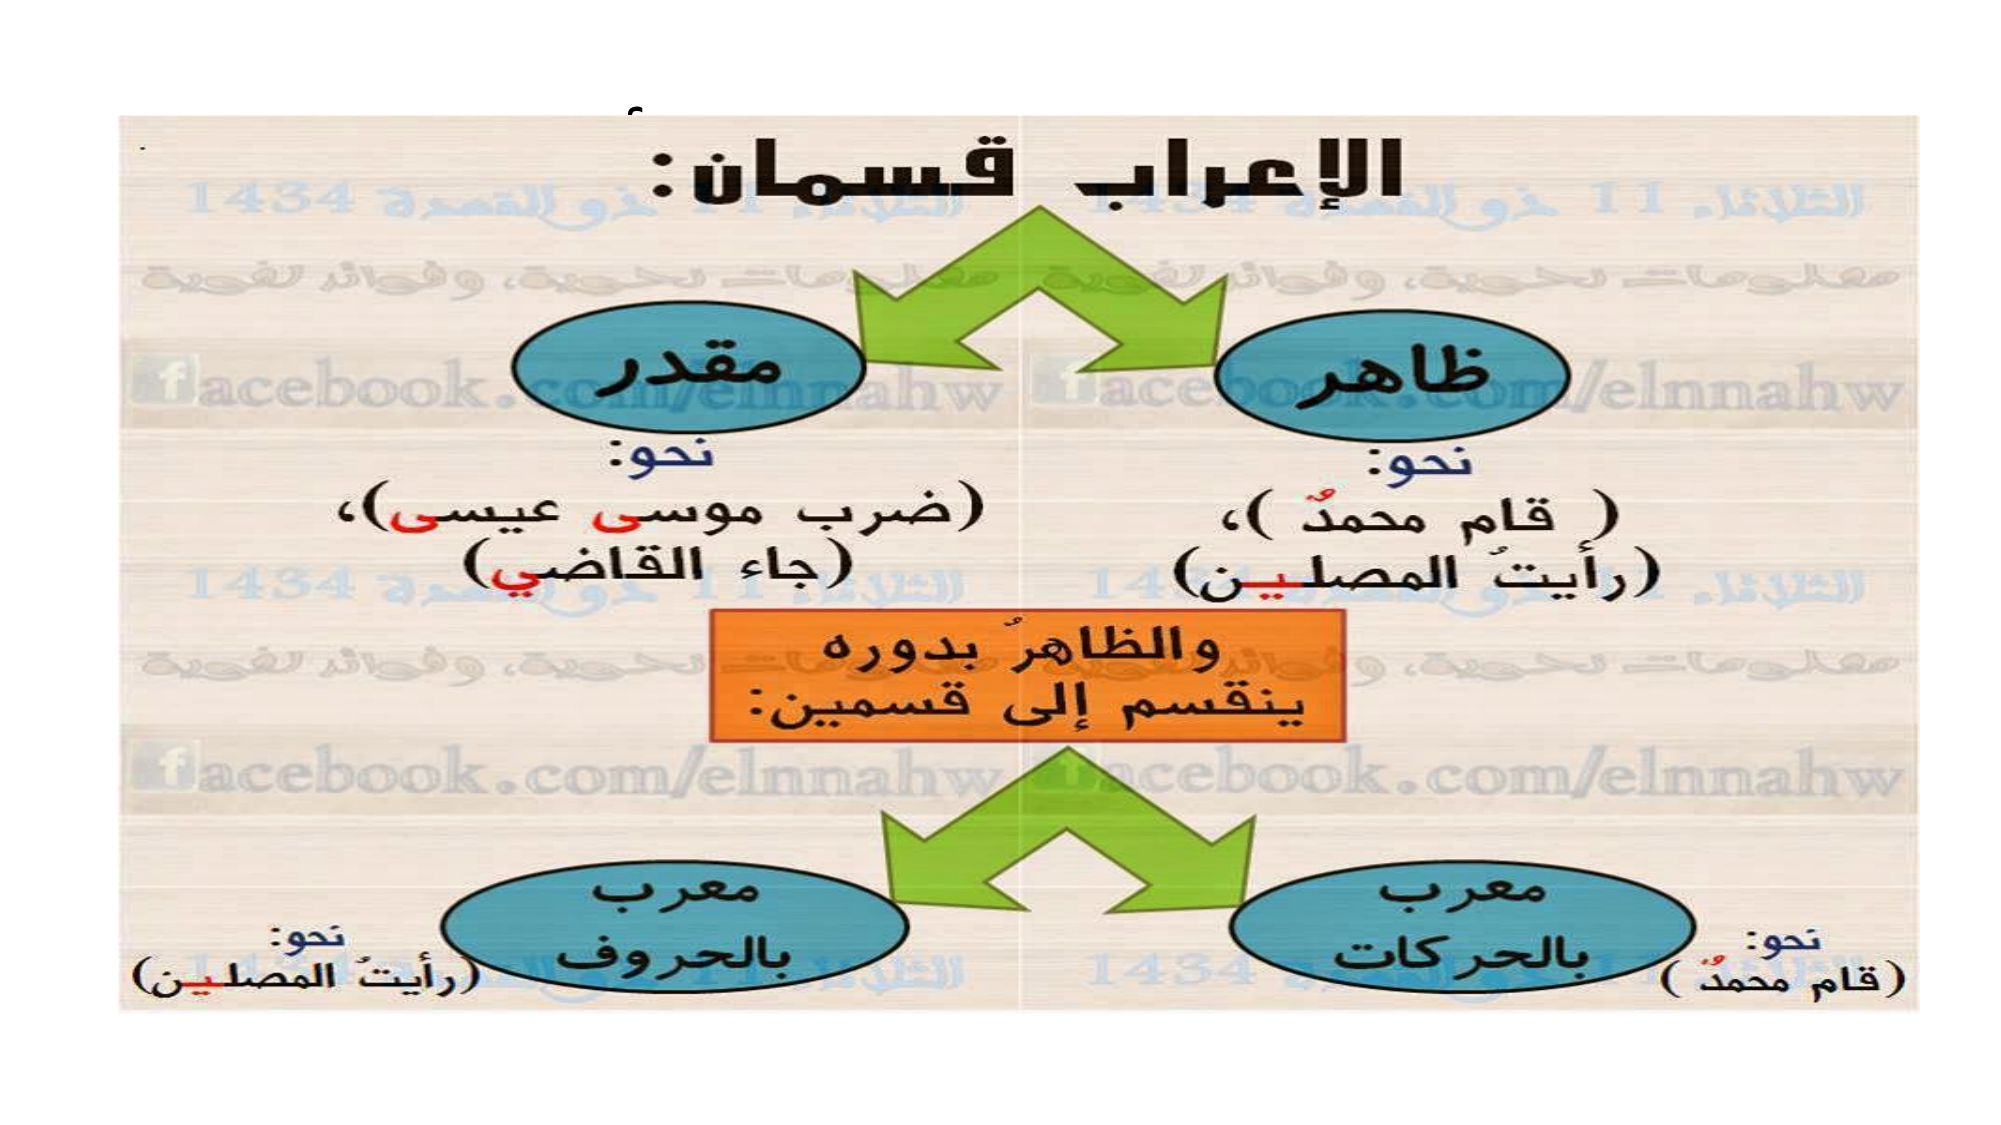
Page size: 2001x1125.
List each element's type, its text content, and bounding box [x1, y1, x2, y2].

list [118, 115, 1920, 1014]
title أنواع الاعراب [137, 59, 1863, 115]
